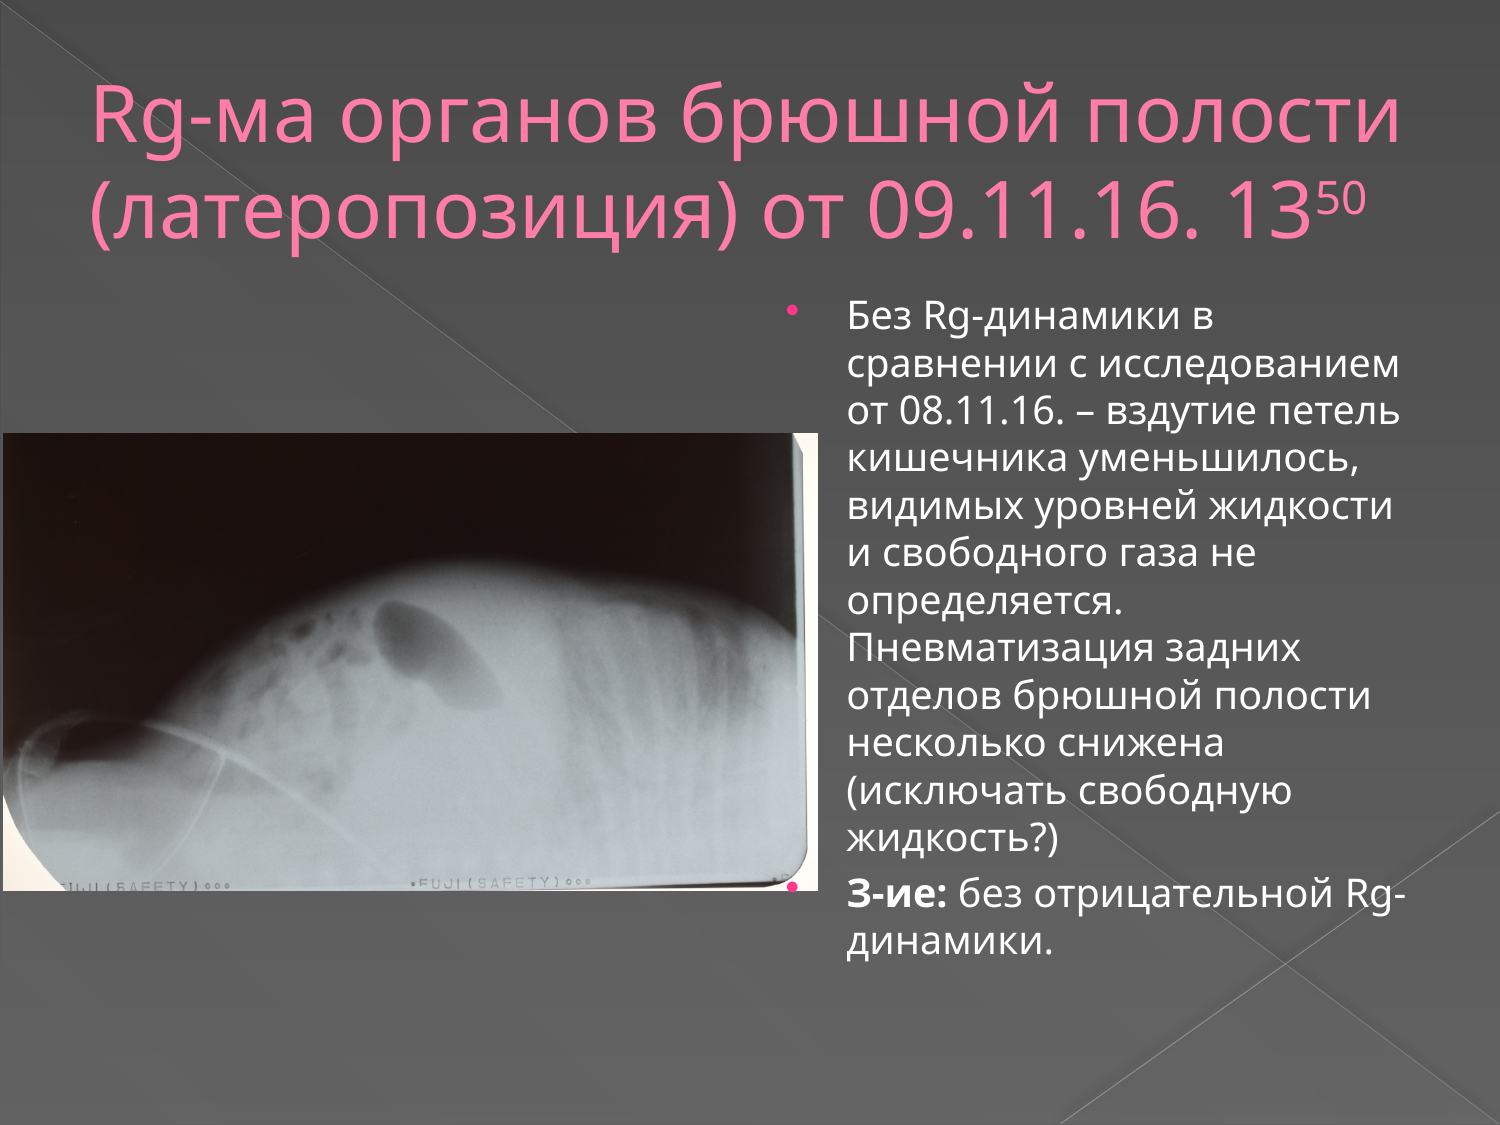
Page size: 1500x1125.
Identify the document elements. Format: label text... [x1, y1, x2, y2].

title Rg-ма органов брюшной полости (латеропозиция) от 09.11.16. 1350 [75, 43, 1425, 274]
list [3, 433, 818, 891]
list Без Rg-динамики в сравнении с исследованием от 08.11.16. – вздутие петель кишечника уменьшилось, видимых уровней жидкости и свободного газа не определяется. Пневматизация задних отделов брюшной полости несколько снижена (исключать свободную жидкость?) З-ие: без отрицательной Rg-динамики. [762, 282, 1425, 1025]
